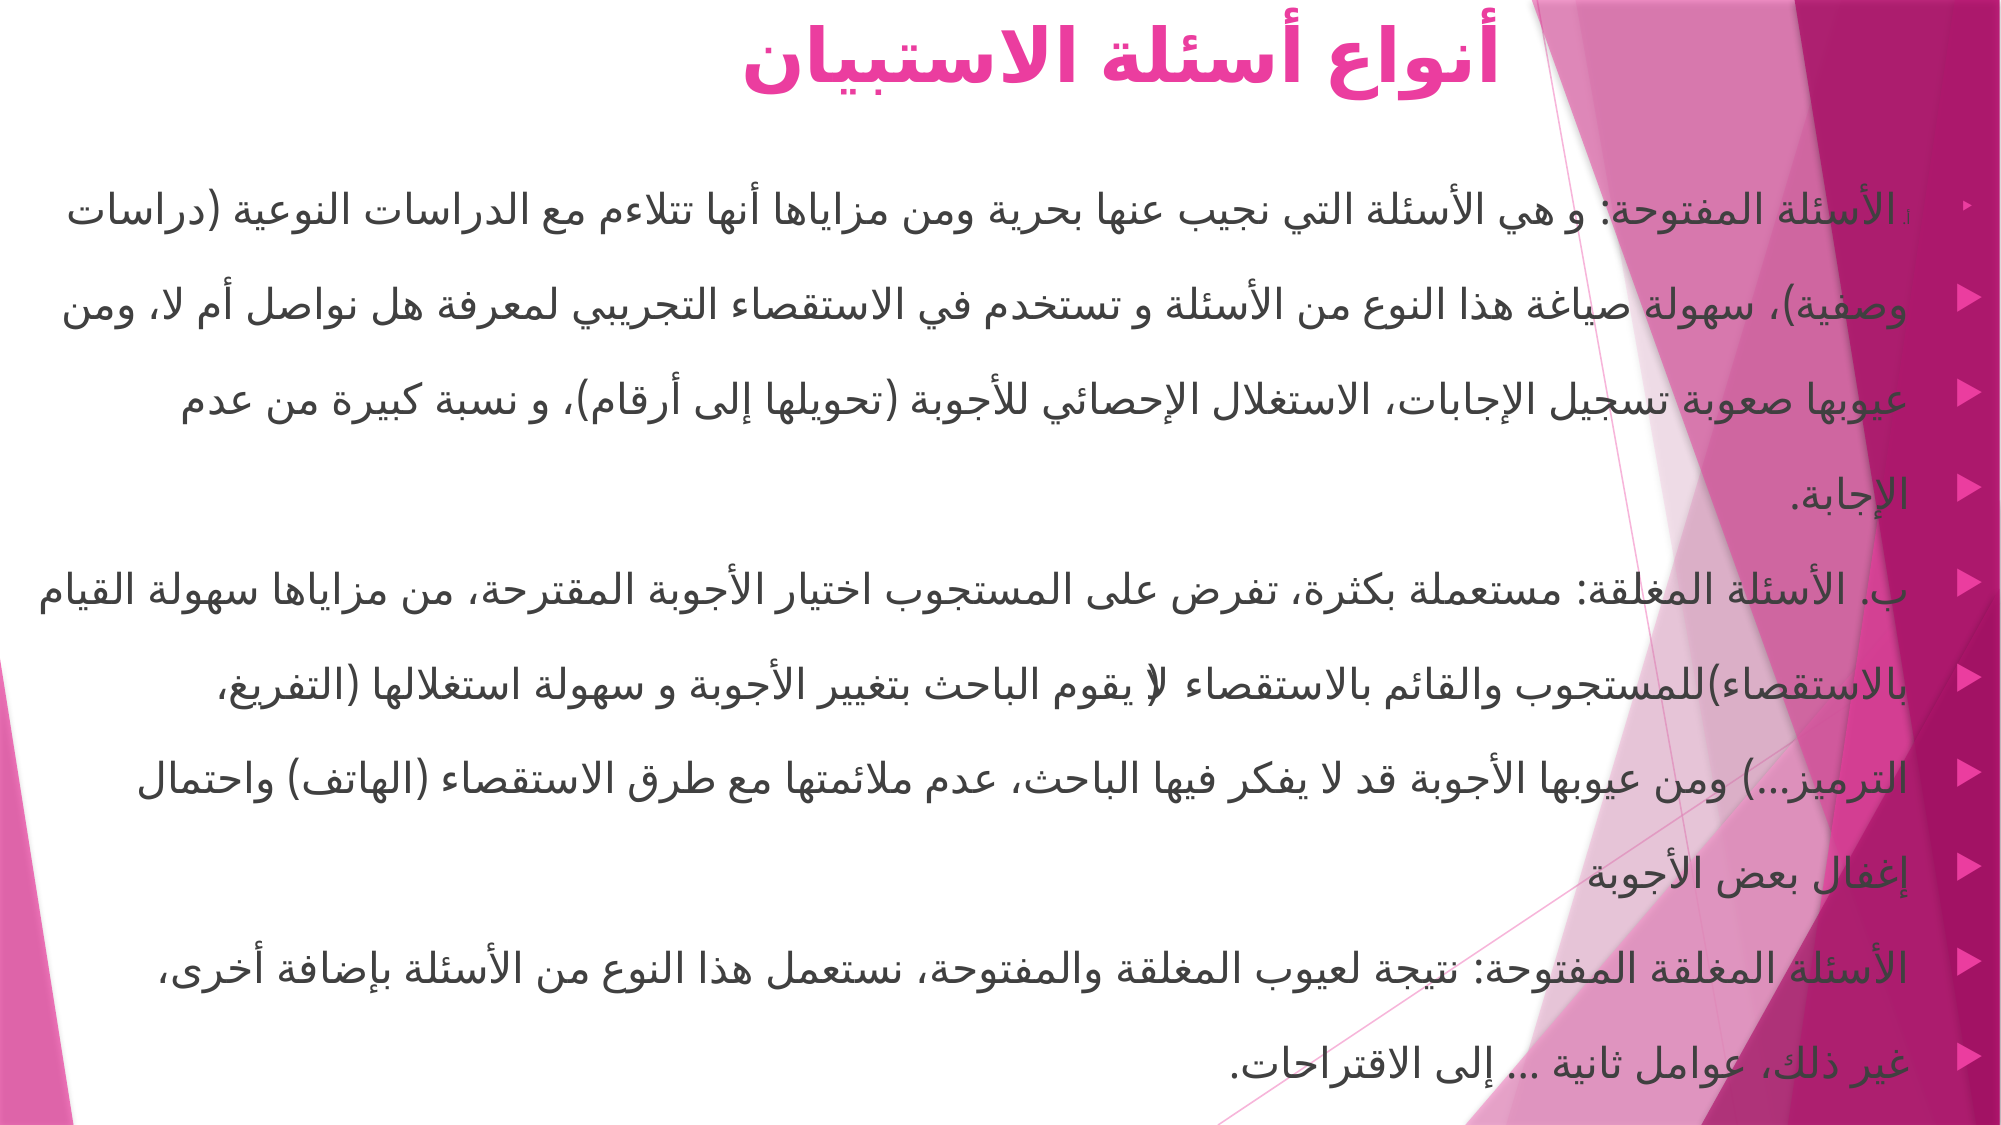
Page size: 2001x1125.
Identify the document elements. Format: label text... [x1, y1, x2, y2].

list أ. الأسئلة المفتوحة: و هي الأسئلة التي نجيب عنها بحرية ومن مزاياها أنها تتلاءم مع الدراسات النوعية (دراسات وصفية)، سهولة صياغة هذا النوع من الأسئلة و تستخدم في الاستقصاء التجريبي لمعرفة هل نواصل أم لا، ومن عيوبها صعوبة تسجيل الإجابات، الاستغلال الإحصائي للأجوبة (تحويلها إلى أرقام)، و نسبة كبيرة من عدم الإجابة. ب. الأسئلة المغلقة: مستعملة بكثرة، تفرض على المستجوب اختيار الأجوبة المقترحة، من مزاياها سهولة القيام بالاستقصاء)للمستجوب والقائم بالاستقصاء(لا يقوم الباحث بتغيير الأجوبة و سهولة استغلالها (التفريغ، الترميز...) ومن عيوبها الأجوبة قد لا يفكر فيها الباحث، عدم ملائمتها مع طرق الاستقصاء (الهاتف) واحتمال إغفال بعض الأجوبة الأسئلة المغلقة المفتوحة: نتيجة لعيوب المغلقة والمفتوحة، نستعمل هذا النوع من الأسئلة بإضافة أخرى، غير ذلك، عوامل ثانية ... إلى الاقتراحات. [0, 139, 1982, 1125]
title أنواع أسئلة الاستبيان [415, 0, 1829, 139]
